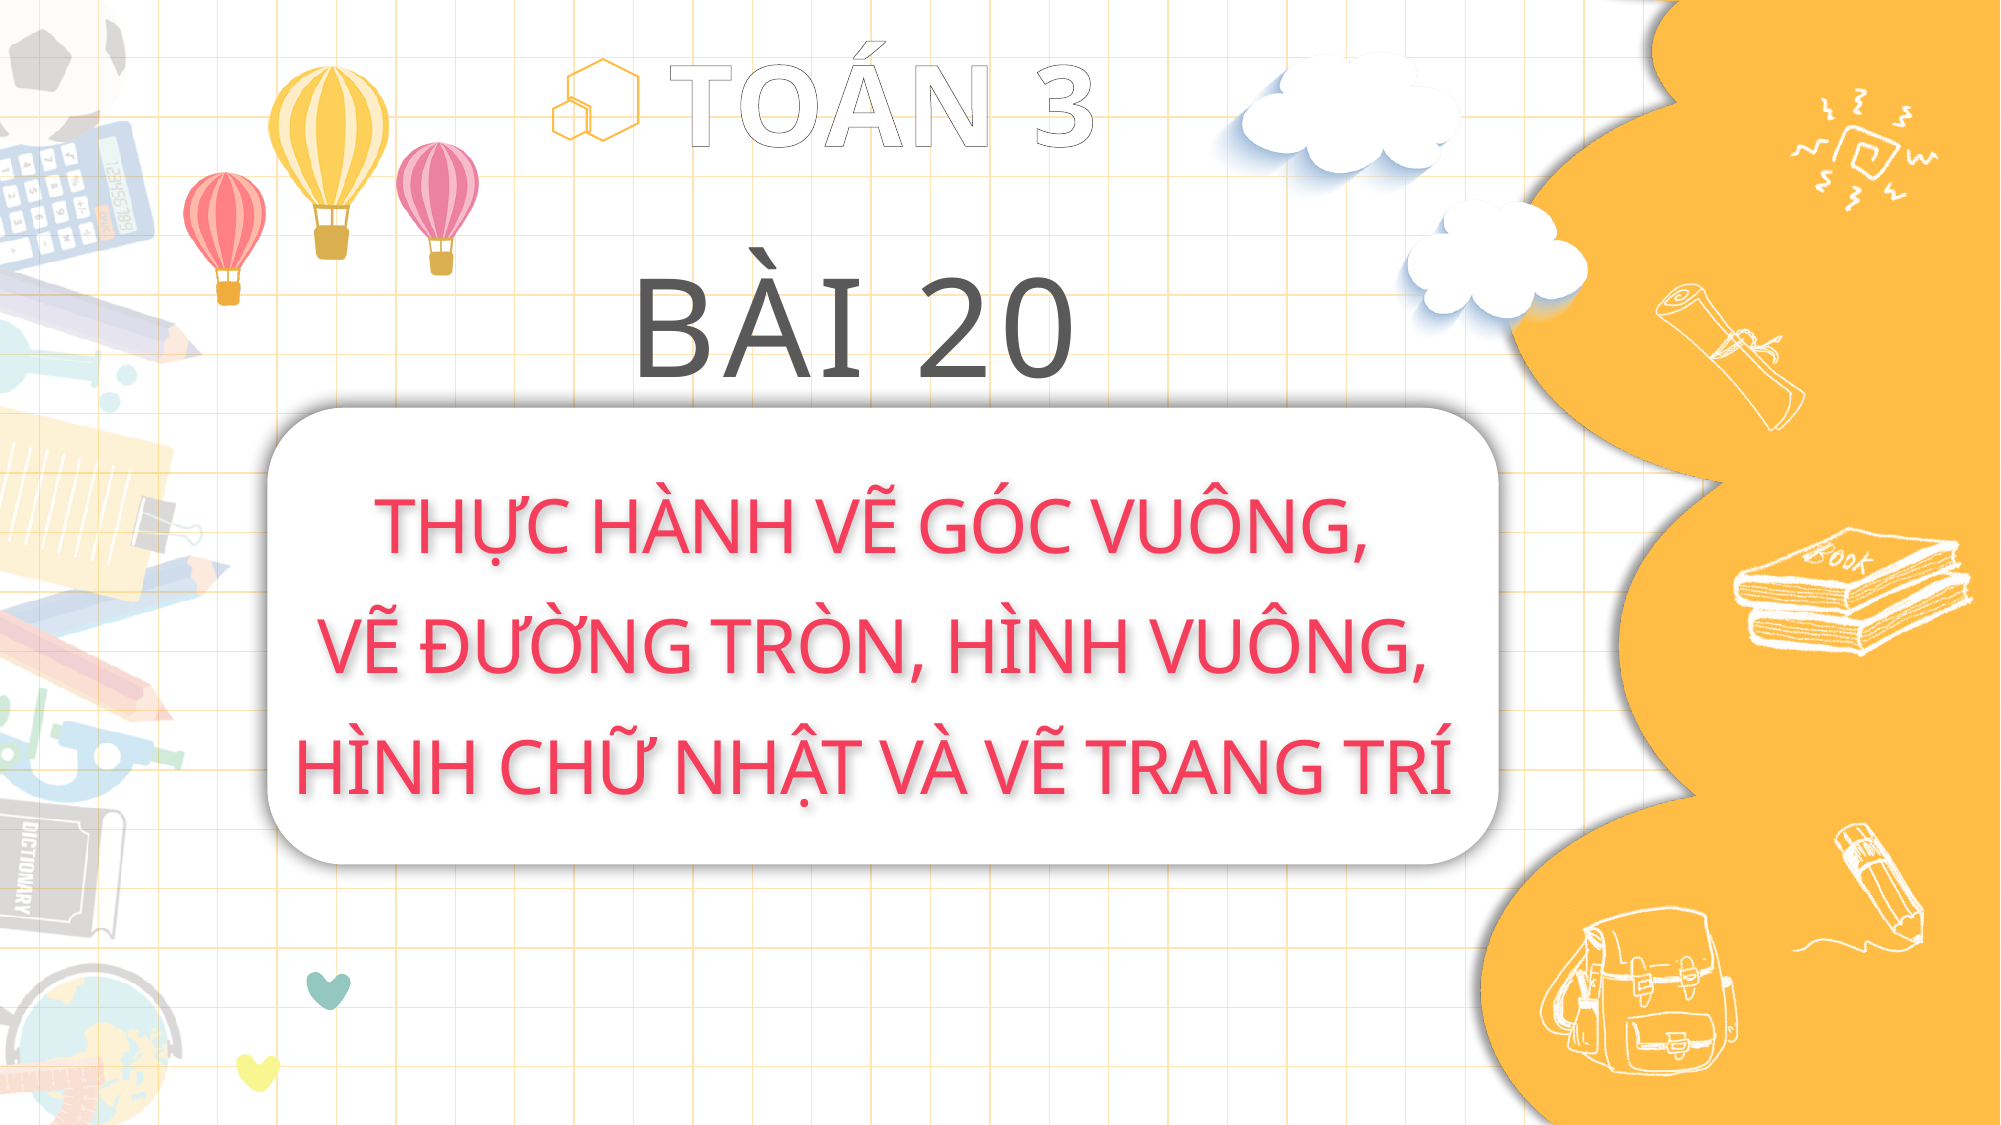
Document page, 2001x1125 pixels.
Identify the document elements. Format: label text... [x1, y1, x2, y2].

text_box THỰC HÀNH VẼ GÓC VUÔNG, VẼ ĐƯỜNG TRÒN, HÌNH VUÔNG, HÌNH CHỮ NHẬT VÀ VẼ TRANG TRÍ [238, 440, 1508, 817]
picture [396, 142, 479, 276]
text_box BÀI 20 [574, 200, 1172, 413]
picture [268, 66, 389, 260]
picture [0, 0, 266, 1125]
picture [1208, 0, 2000, 1124]
